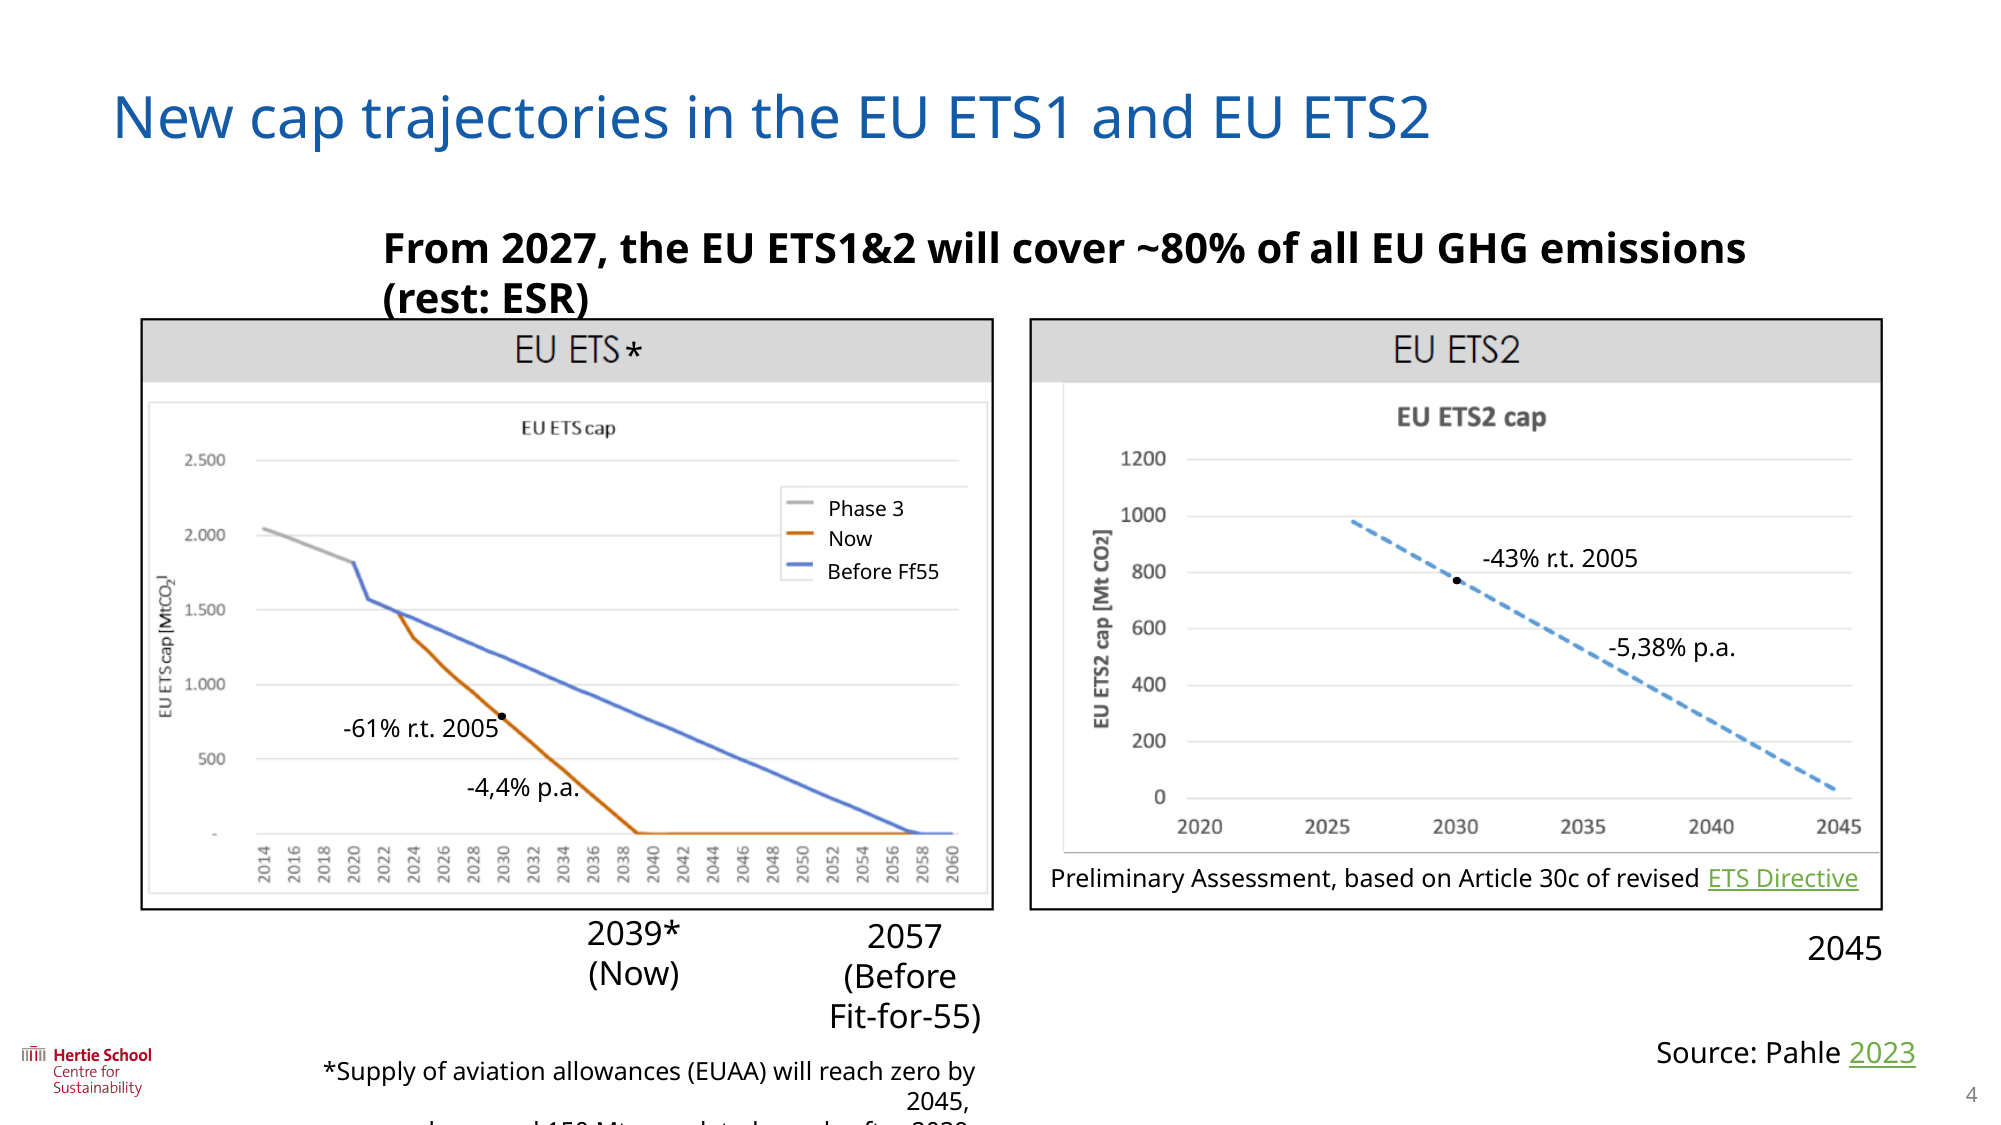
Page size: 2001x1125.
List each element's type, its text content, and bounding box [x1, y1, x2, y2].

text_box 2057 (Before Fit-for-55) [773, 921, 1037, 1043]
text_box *Supply of aviation allowances (EUAA) will reach zero by 2045, only around 150 Mt cumulated supply after 2039. [264, 1048, 992, 1125]
title New cap trajectories in the EU ETS1 and EU ETS2 [112, 71, 1905, 169]
text_box Source: Pahle 2023 [1634, 1041, 1938, 1068]
picture [121, 301, 1905, 921]
text_box 2039* (Now) [542, 921, 726, 1000]
picture [22, 1046, 151, 1097]
text_box From 2027, the EU ETS1&2 will cover ~80% of all EU GHG emissions (rest: ESR) [367, 214, 1774, 301]
text_box 2045 [1753, 920, 1937, 975]
